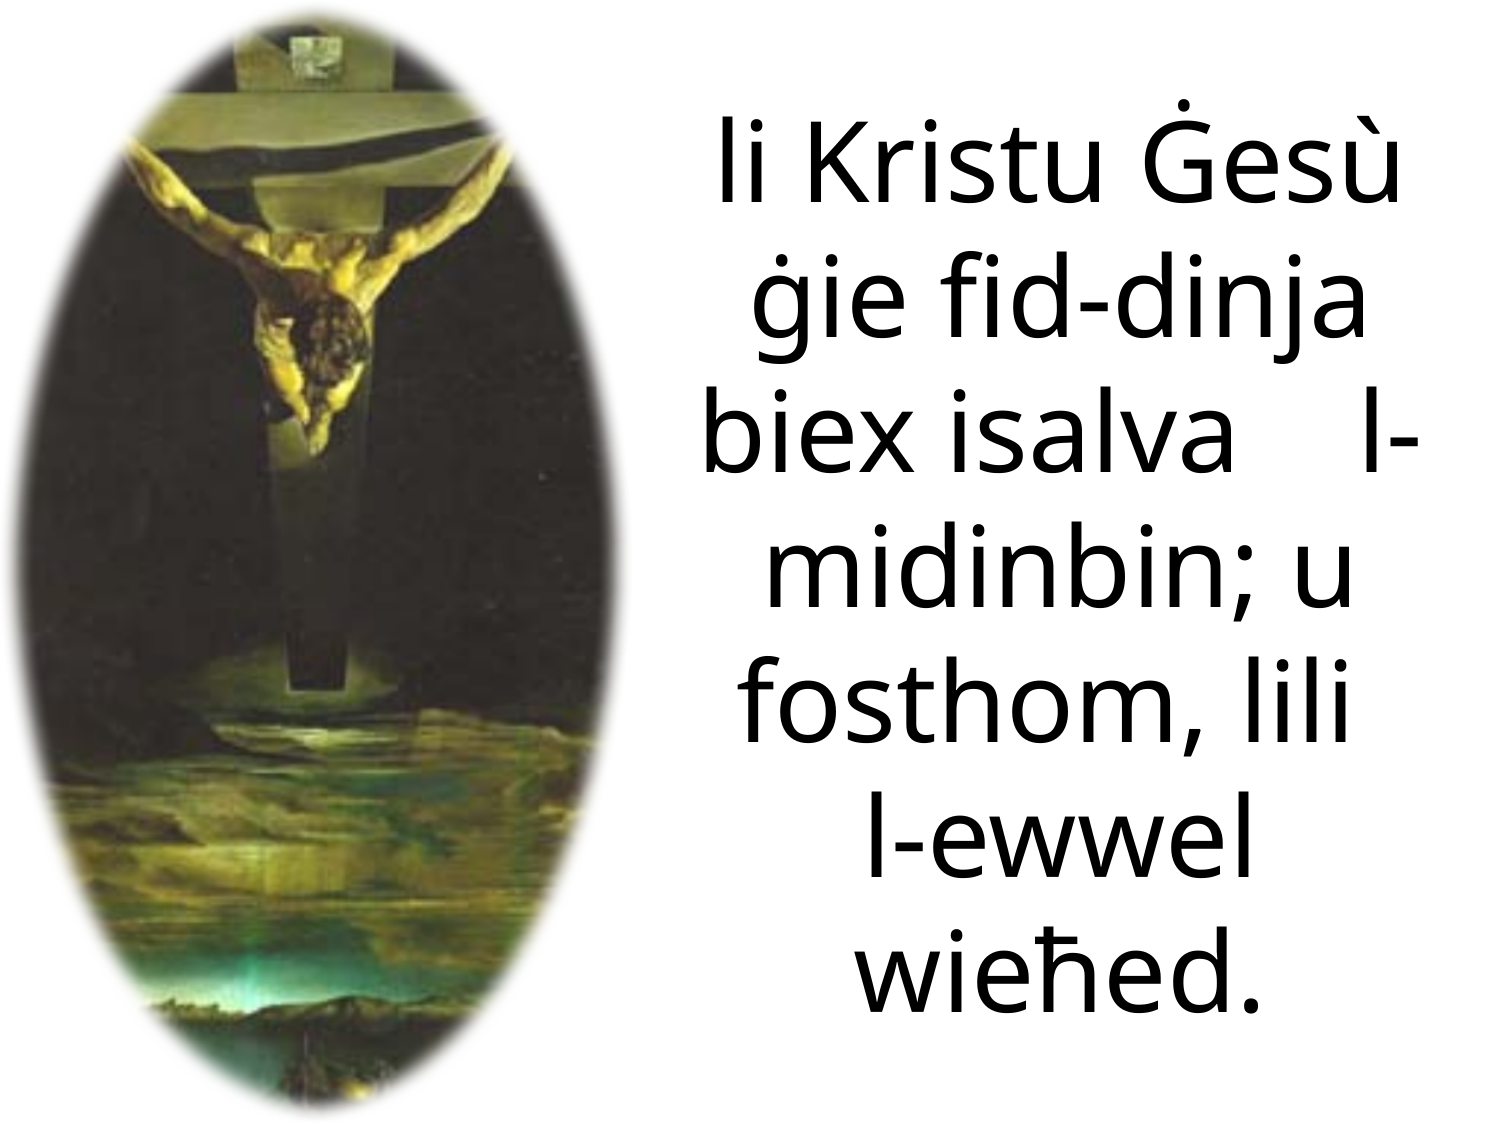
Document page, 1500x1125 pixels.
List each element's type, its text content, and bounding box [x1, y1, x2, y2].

title li Kristu Ġesù ġie fid-dinja biex isalva l-midinbin; u fosthom, lili l-ewwel wieħed. [679, 0, 1442, 1125]
picture [0, 0, 633, 1125]
